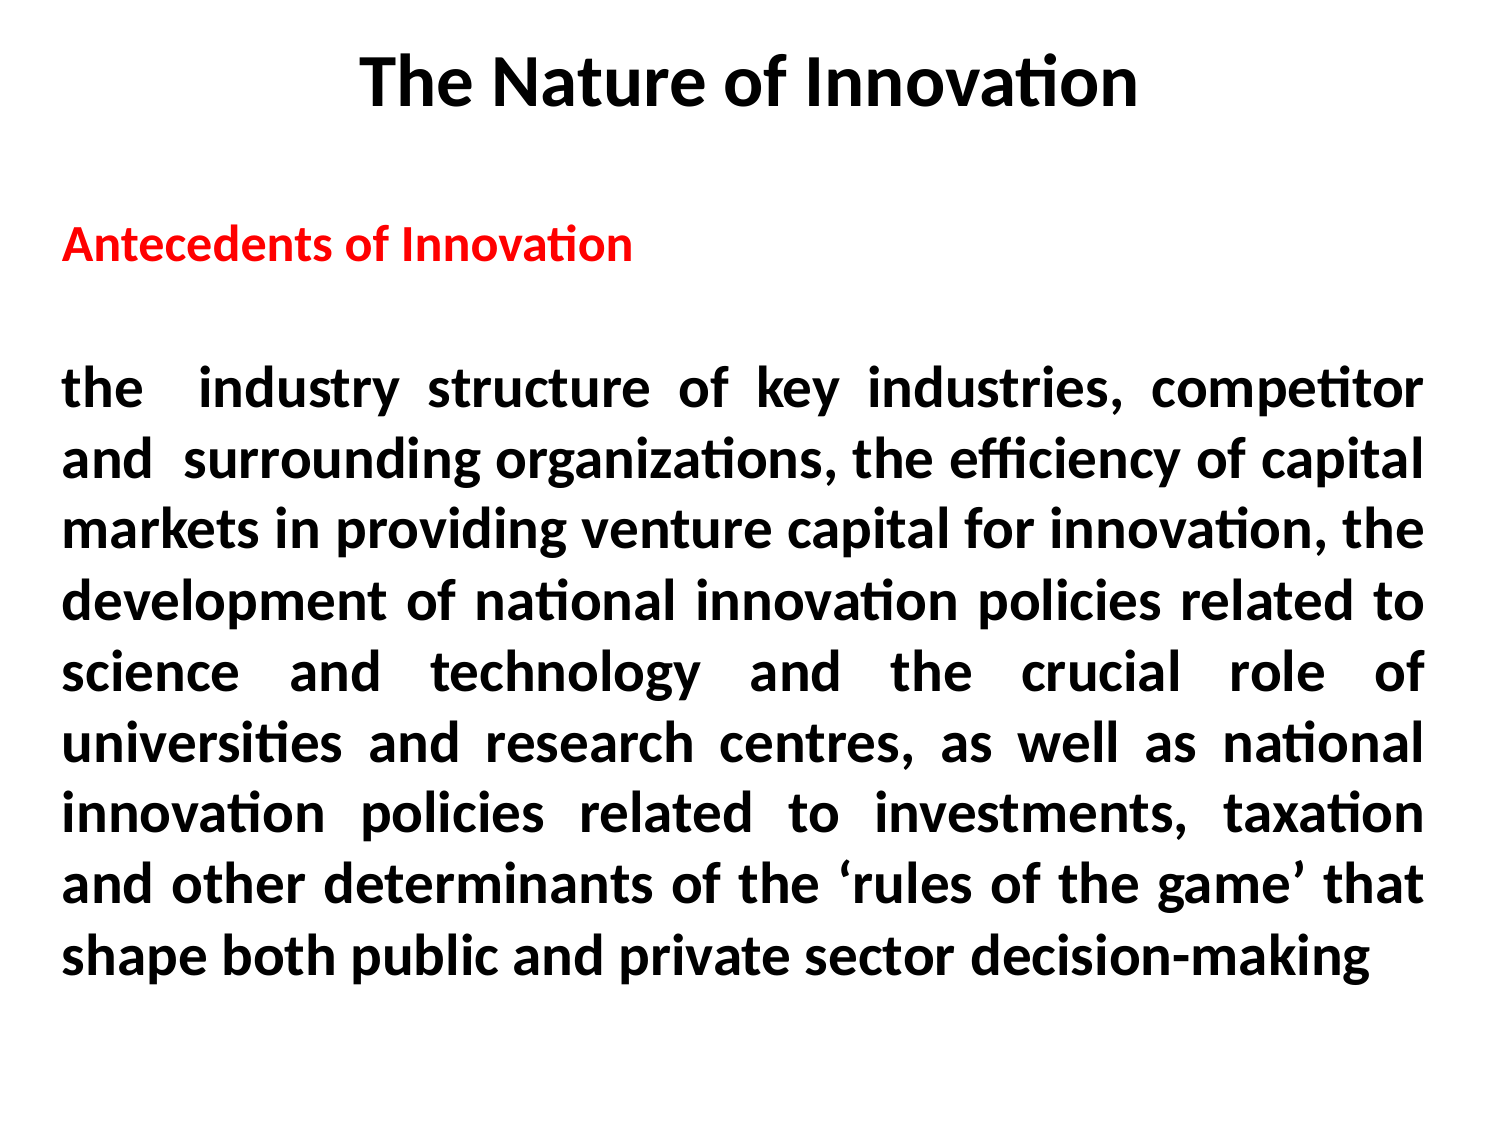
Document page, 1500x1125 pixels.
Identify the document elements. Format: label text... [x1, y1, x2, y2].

title The Nature of Innovation [152, 0, 1348, 152]
subtitle Antecedents of Innovation the industry structure of key industries, competitor and surrounding organizations, the efficiency of capital markets in providing venture capital for innovation, the development of national innovation policies related to science and technology and the crucial role of universities and research centres, as well as national innovation policies related to investments, taxation and other determinants of the ‘rules of the game’ that shape both public and private sector decision-making [46, 152, 1442, 1067]
